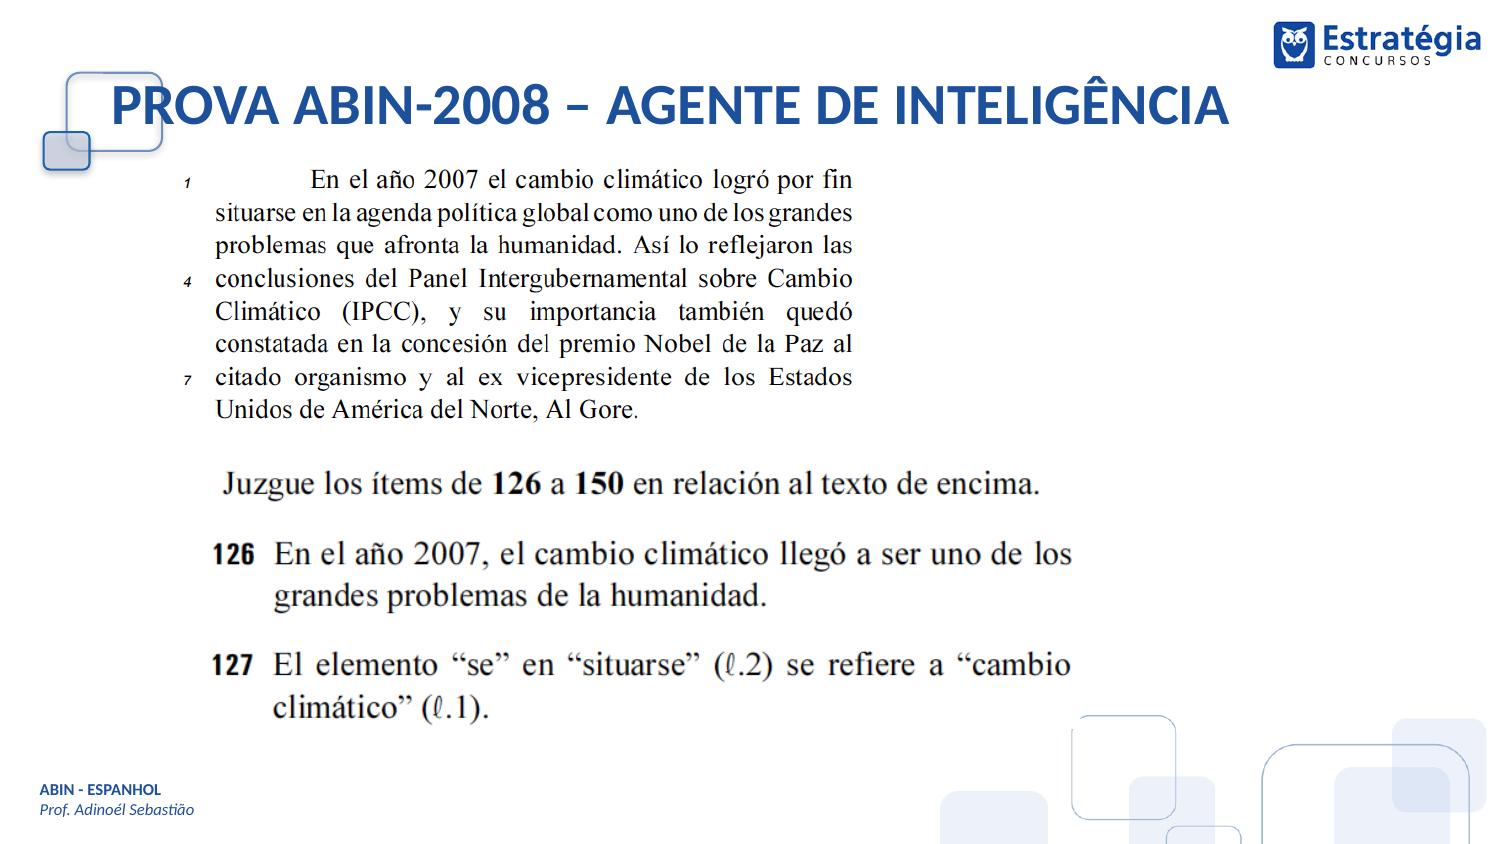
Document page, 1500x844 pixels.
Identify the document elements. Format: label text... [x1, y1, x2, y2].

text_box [43, 72, 163, 170]
text_box ABIN - ESPANHOL Prof. Adinoél Sebastião [24, 771, 563, 827]
text_box Prova abin-2008 – agente de inteligêncIa [97, 59, 1258, 144]
picture [0, 0, 1500, 844]
